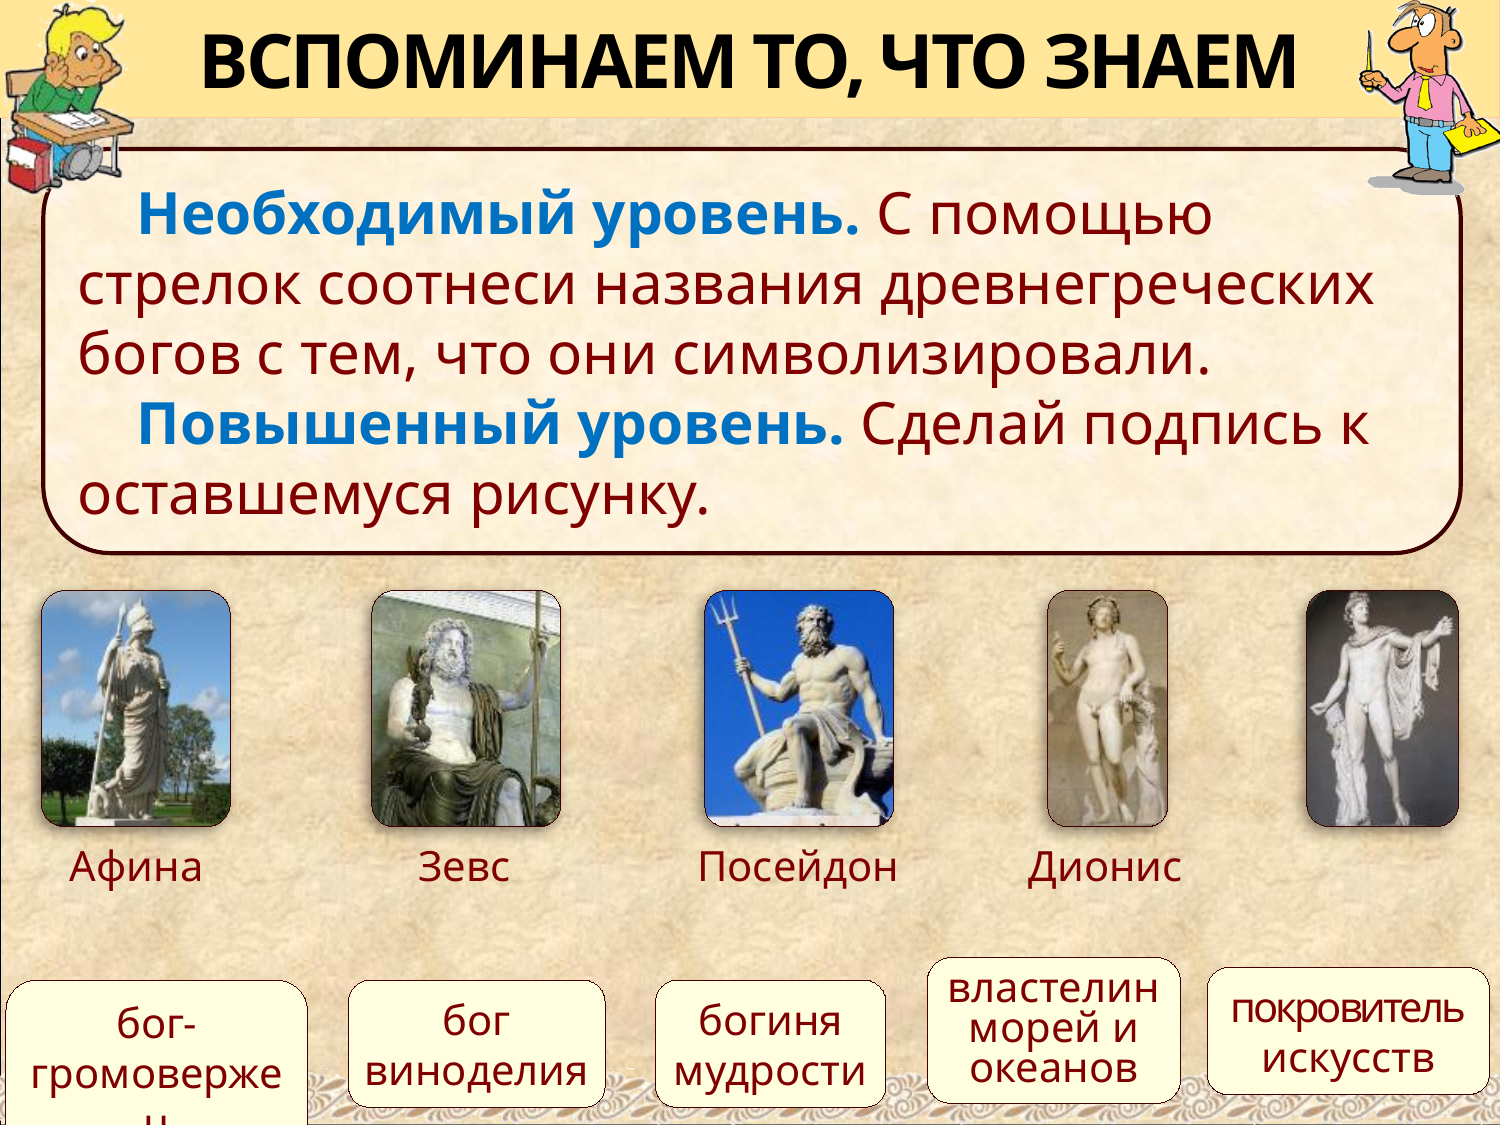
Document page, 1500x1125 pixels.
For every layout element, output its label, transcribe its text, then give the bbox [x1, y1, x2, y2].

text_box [2, 0, 163, 197]
text_box Афина [54, 836, 219, 898]
text_box бог- громовержец [5, 980, 308, 1125]
text_box бог виноделия [348, 980, 606, 1108]
text_box властелин морей и океанов [927, 957, 1181, 1104]
text_box богиня мудрости [655, 980, 886, 1108]
text_box Необходимый уровень. С помощью стрелок соотнеси названия древнегреческих богов с тем, что они символизировали. Повышенный уровень. Сделай подпись к оставшемуся рисунку. [43, 148, 1461, 554]
text_box покровитель искусств [1207, 967, 1490, 1095]
picture [0, 118, 1500, 1125]
text_box Зевс [403, 836, 526, 898]
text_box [1351, 0, 1500, 197]
title ВСПОМИНАЕМ ТО, ЧТО ЗНАЕМ [167, 0, 1346, 119]
picture [163, 119, 1351, 148]
text_box Посейдон [682, 832, 915, 898]
text_box Дионис [1013, 832, 1198, 898]
